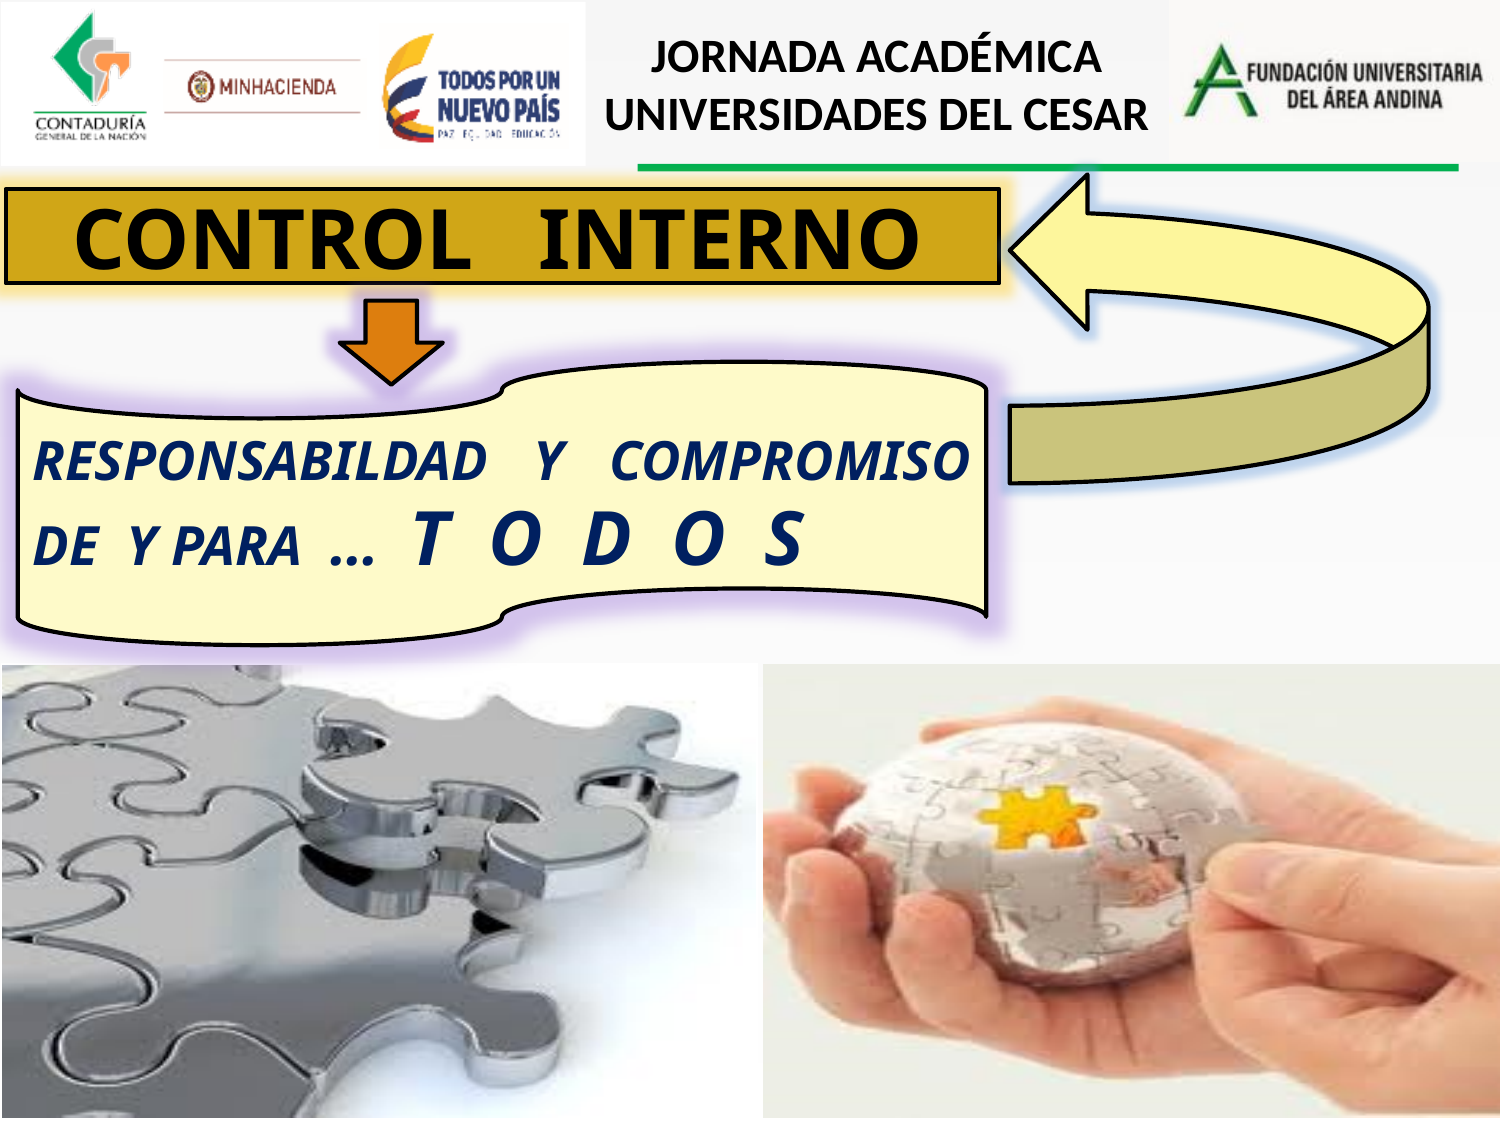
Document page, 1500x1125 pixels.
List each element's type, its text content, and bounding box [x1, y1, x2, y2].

picture [379, 23, 569, 149]
text_box [337, 298, 445, 387]
picture [1, 664, 757, 1118]
picture [763, 664, 1500, 1118]
text_box [1007, 172, 1431, 486]
picture [1169, 0, 1500, 162]
text_box RESPONSABILDAD Y COMPROMISO DE Y PARA … T O D O S [15, 359, 989, 648]
picture [26, 7, 367, 148]
text_box CONTROL INTERNO [4, 187, 1001, 285]
